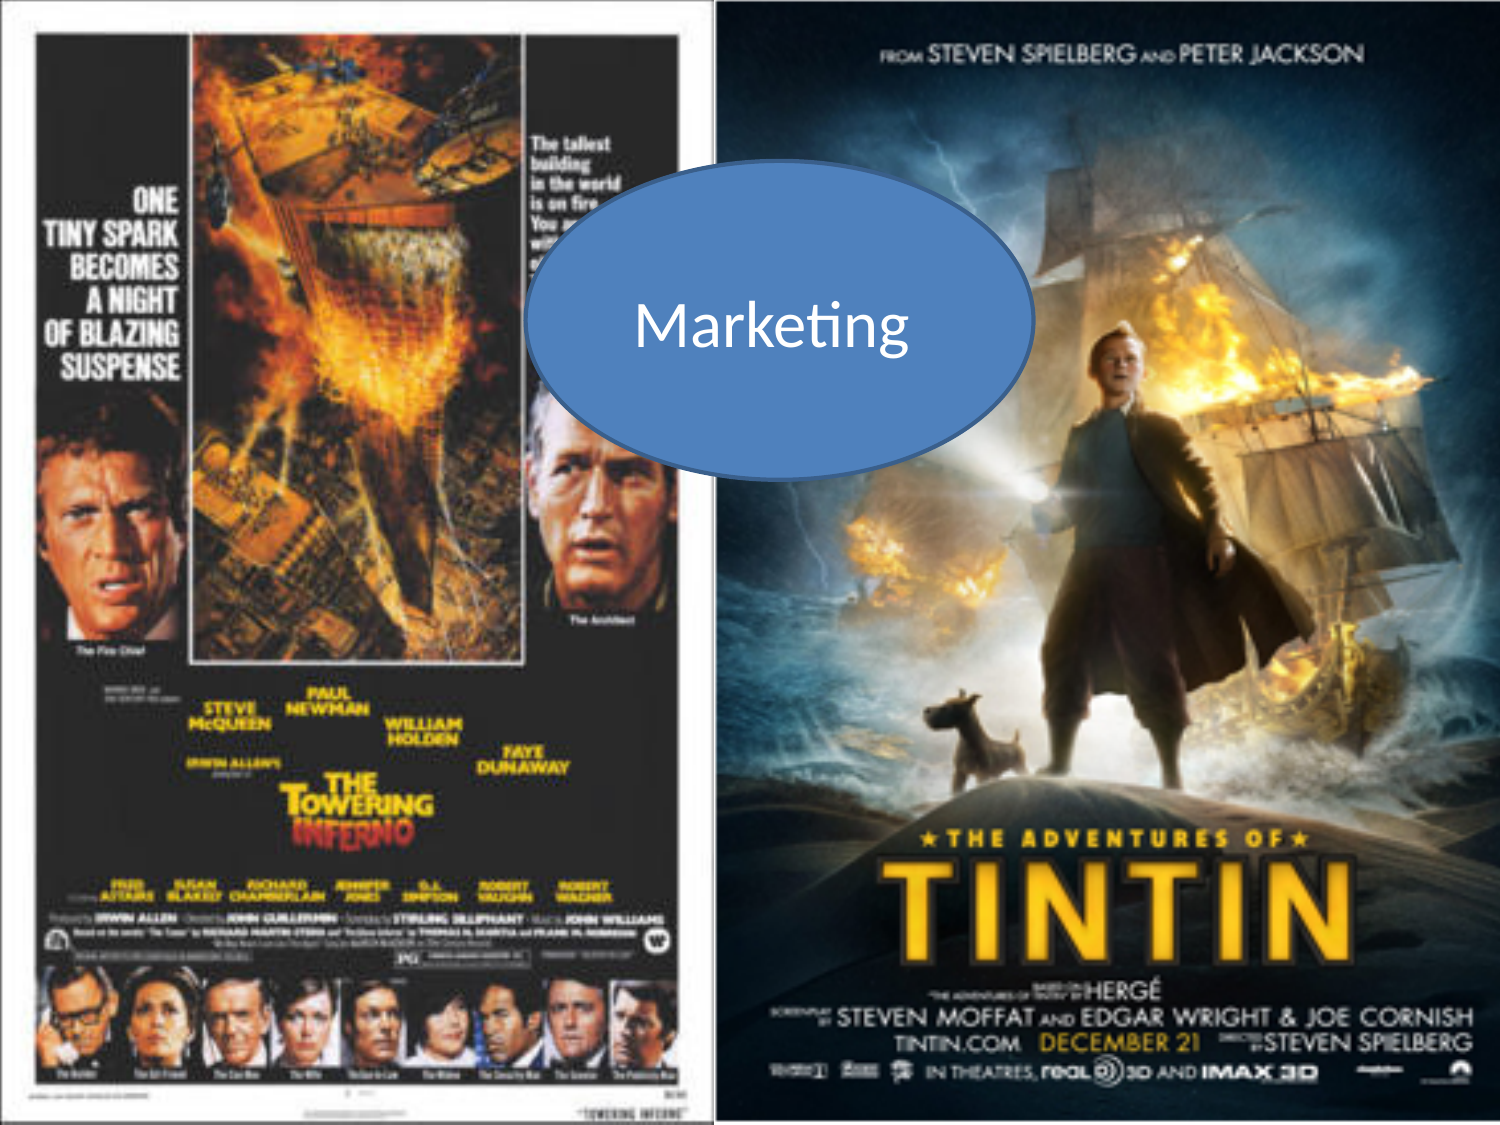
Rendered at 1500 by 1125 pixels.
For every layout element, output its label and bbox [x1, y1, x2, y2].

picture [714, 0, 1500, 1125]
list [0, 0, 712, 1125]
